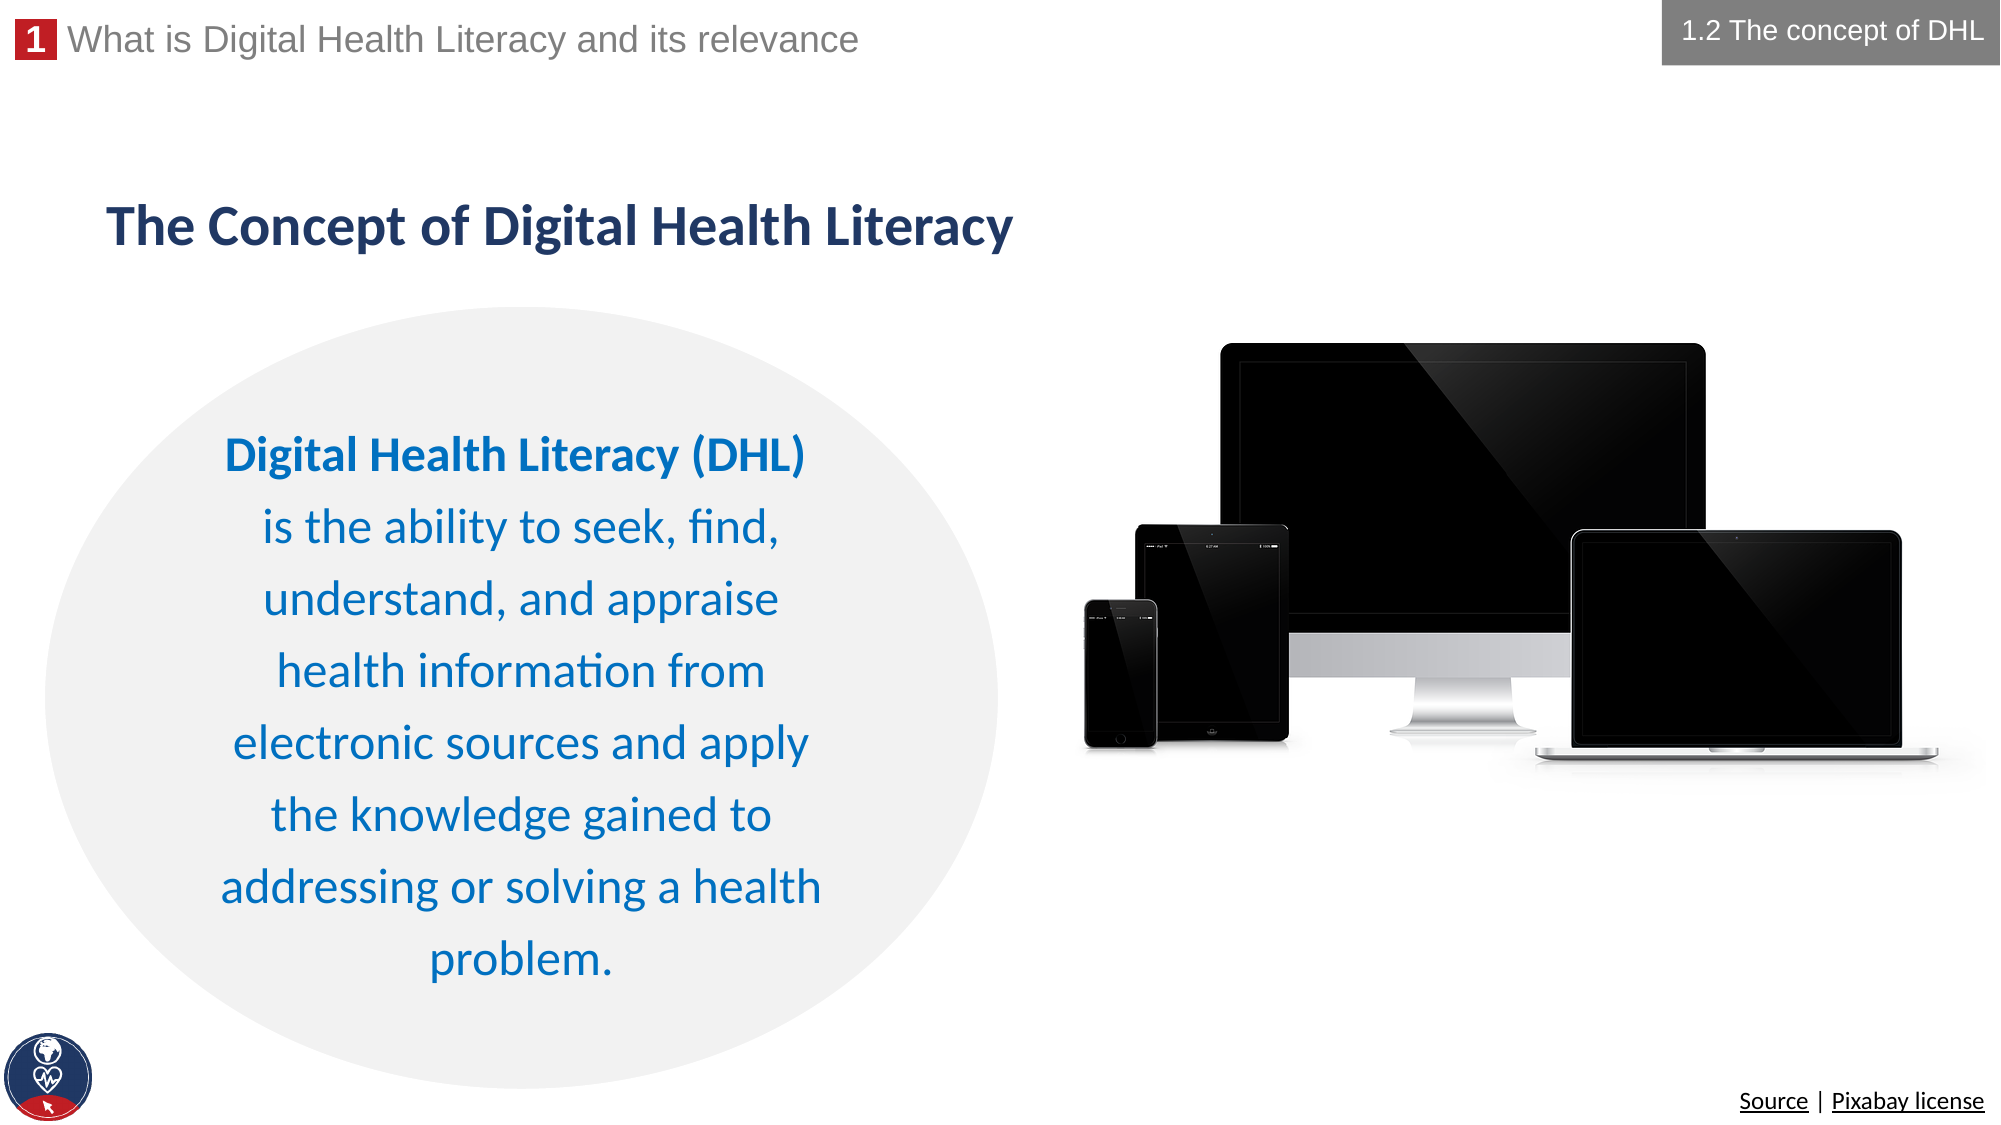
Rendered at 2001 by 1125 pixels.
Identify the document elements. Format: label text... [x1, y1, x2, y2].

text_box Digital Health Literacy (DHL) is the ability to seek, find, understand, and appraise health information from electronic sources and apply the knowledge gained to addressing or solving a health problem. [40, 302, 1003, 1093]
picture [4, 1033, 92, 1121]
picture [1027, 278, 1986, 801]
text_box Source | Pixabay license [560, 1077, 2000, 1123]
title The Concept of Digital Health Literacy [91, 177, 1961, 276]
text_box 1.2 The concept of DHL [1661, 0, 2000, 66]
